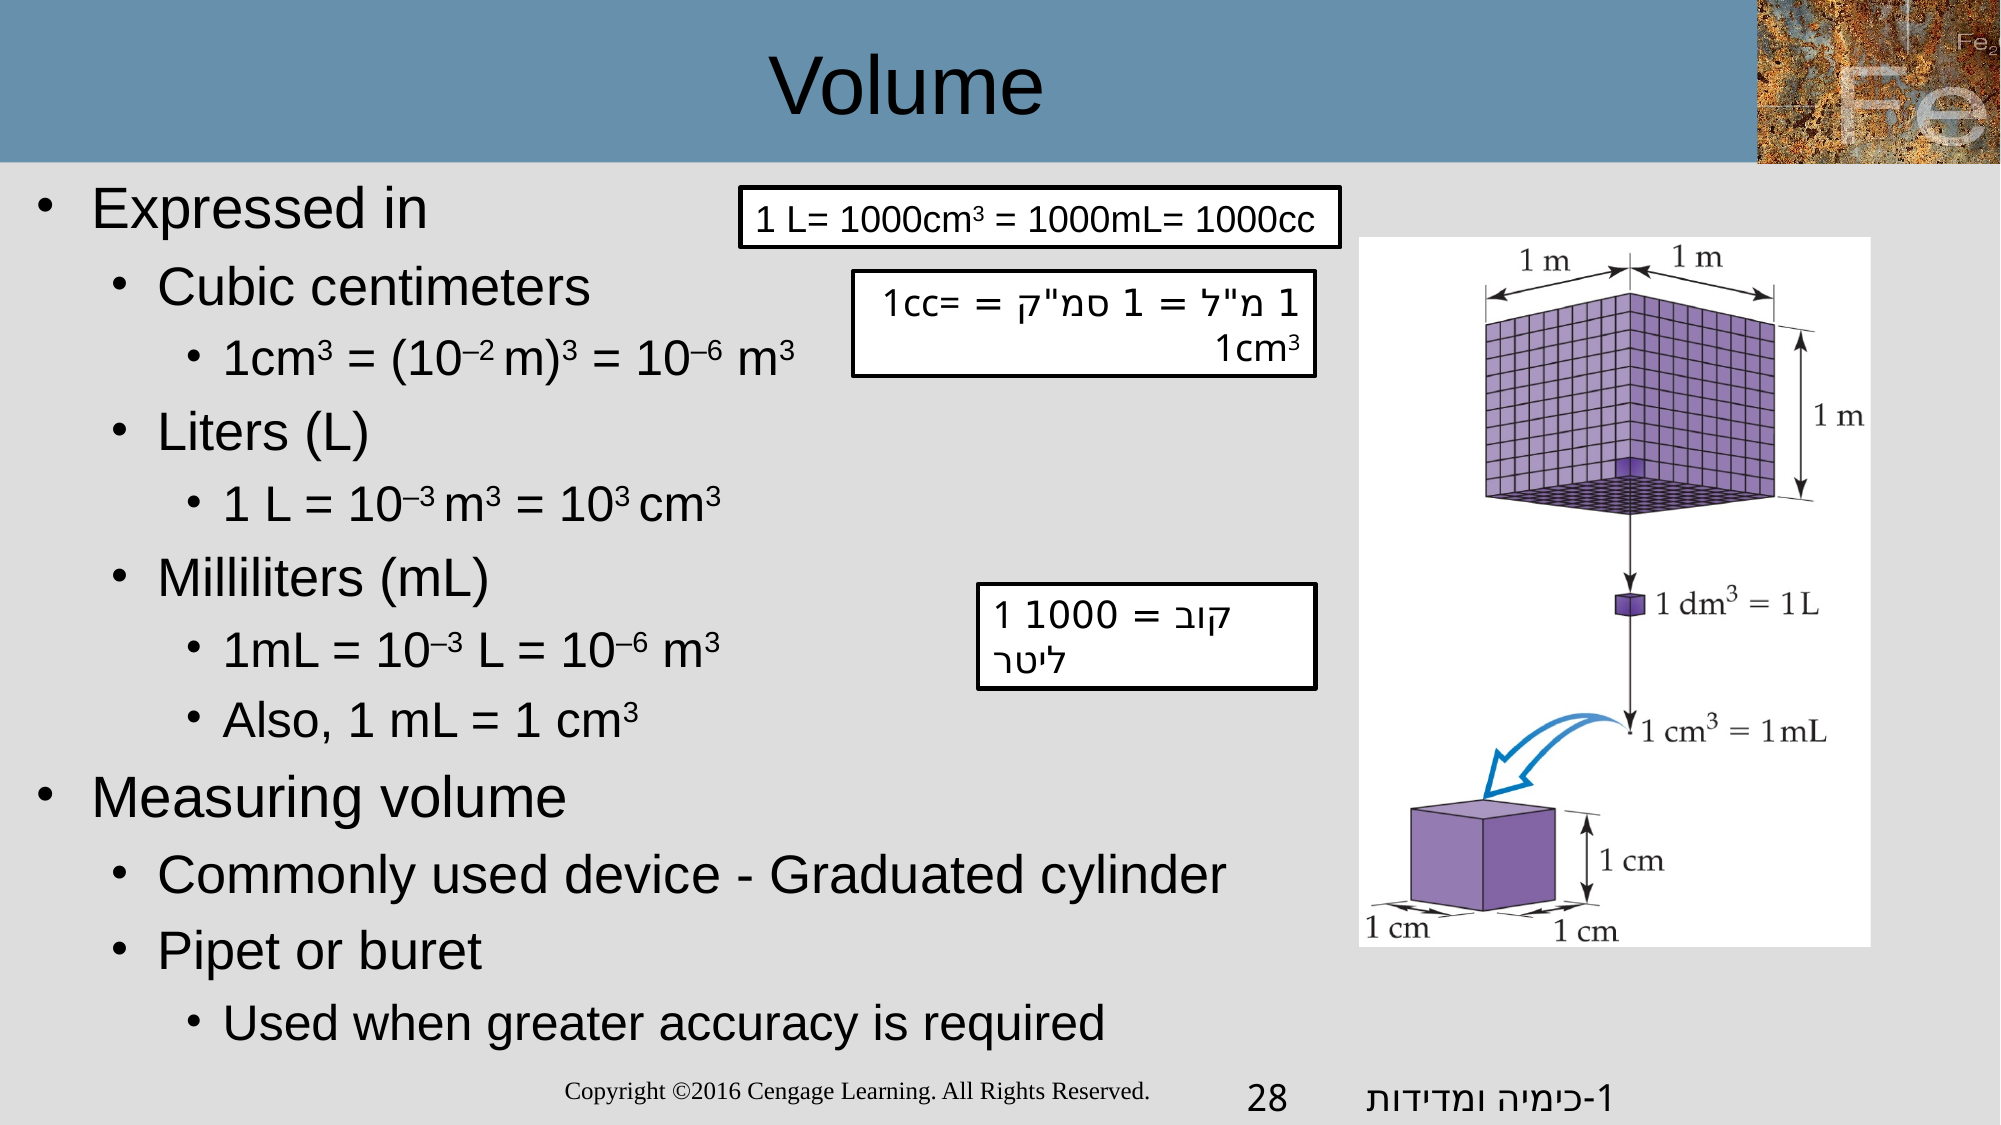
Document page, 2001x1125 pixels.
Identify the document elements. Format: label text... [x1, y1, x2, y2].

text_box 1 L= 1000cm3 = 1000mL= 1000cc [738, 185, 1342, 249]
list Expressed in Cubic centimeters 1cm3 = (10–2 m)3 = 10–6 m3 Liters (L) 1 L = 10–3 m3 = 103 cm3 Milliliters (mL) 1mL = 10–3 L = 10–6 m3 Also, 1 mL = 1 cm3 Measuring volume Commonly used device - Graduated cylinder Pipet or buret Used when greater accuracy is required [19, 162, 1967, 1098]
text_box 1 קוב = 1000 ליטר [976, 582, 1318, 691]
picture [1358, 237, 1871, 947]
text_box 1 מ"ל = 1 סמ"ק = 1cc= 1cm3 [851, 269, 1317, 378]
title Volume [20, 0, 1795, 162]
picture [1795, 0, 2001, 164]
text_box 1-כימיה ומדידות 28 [1164, 1066, 1632, 1125]
